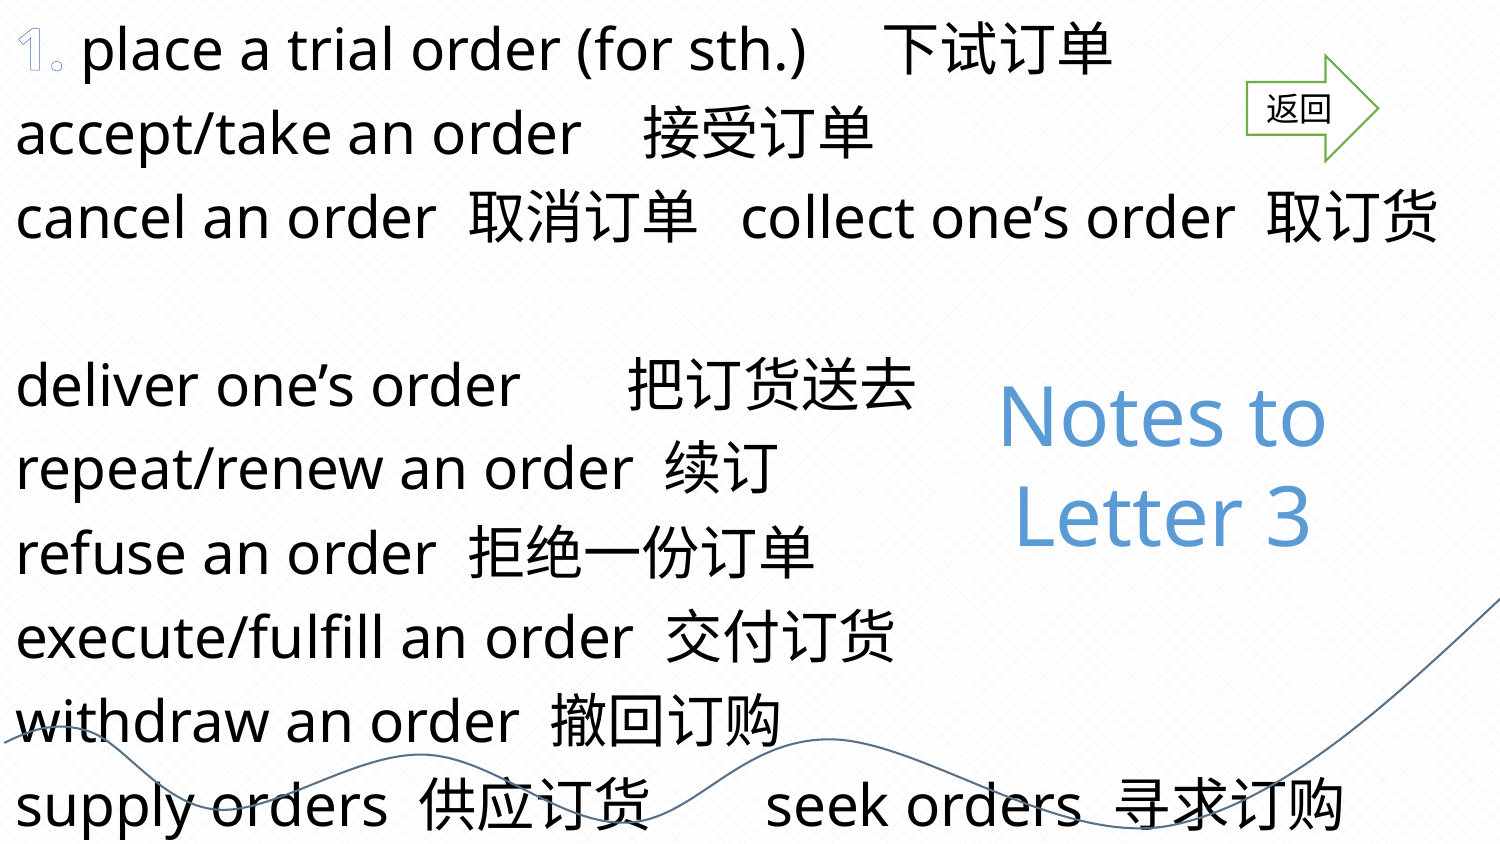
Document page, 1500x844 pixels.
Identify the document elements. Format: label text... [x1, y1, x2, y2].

text_box 返回 [1245, 53, 1380, 164]
text_box [3, 597, 1500, 830]
text_box Notes to Letter 3 [902, 355, 1423, 571]
text_box 1. place a trial order (for sth.) 下试订单 accept/take an order 接受订单 cancel an order 取消订单 collect one’s order 取订货 deliver one’s order 把订货送去 repeat/renew an order 续订 refuse an order 拒绝一份订单 execute/fulfill an order 交付订货 withdraw an order 撤回订购 supply orders 供应订货 seek orders 寻求订购 [0, 0, 1500, 844]
